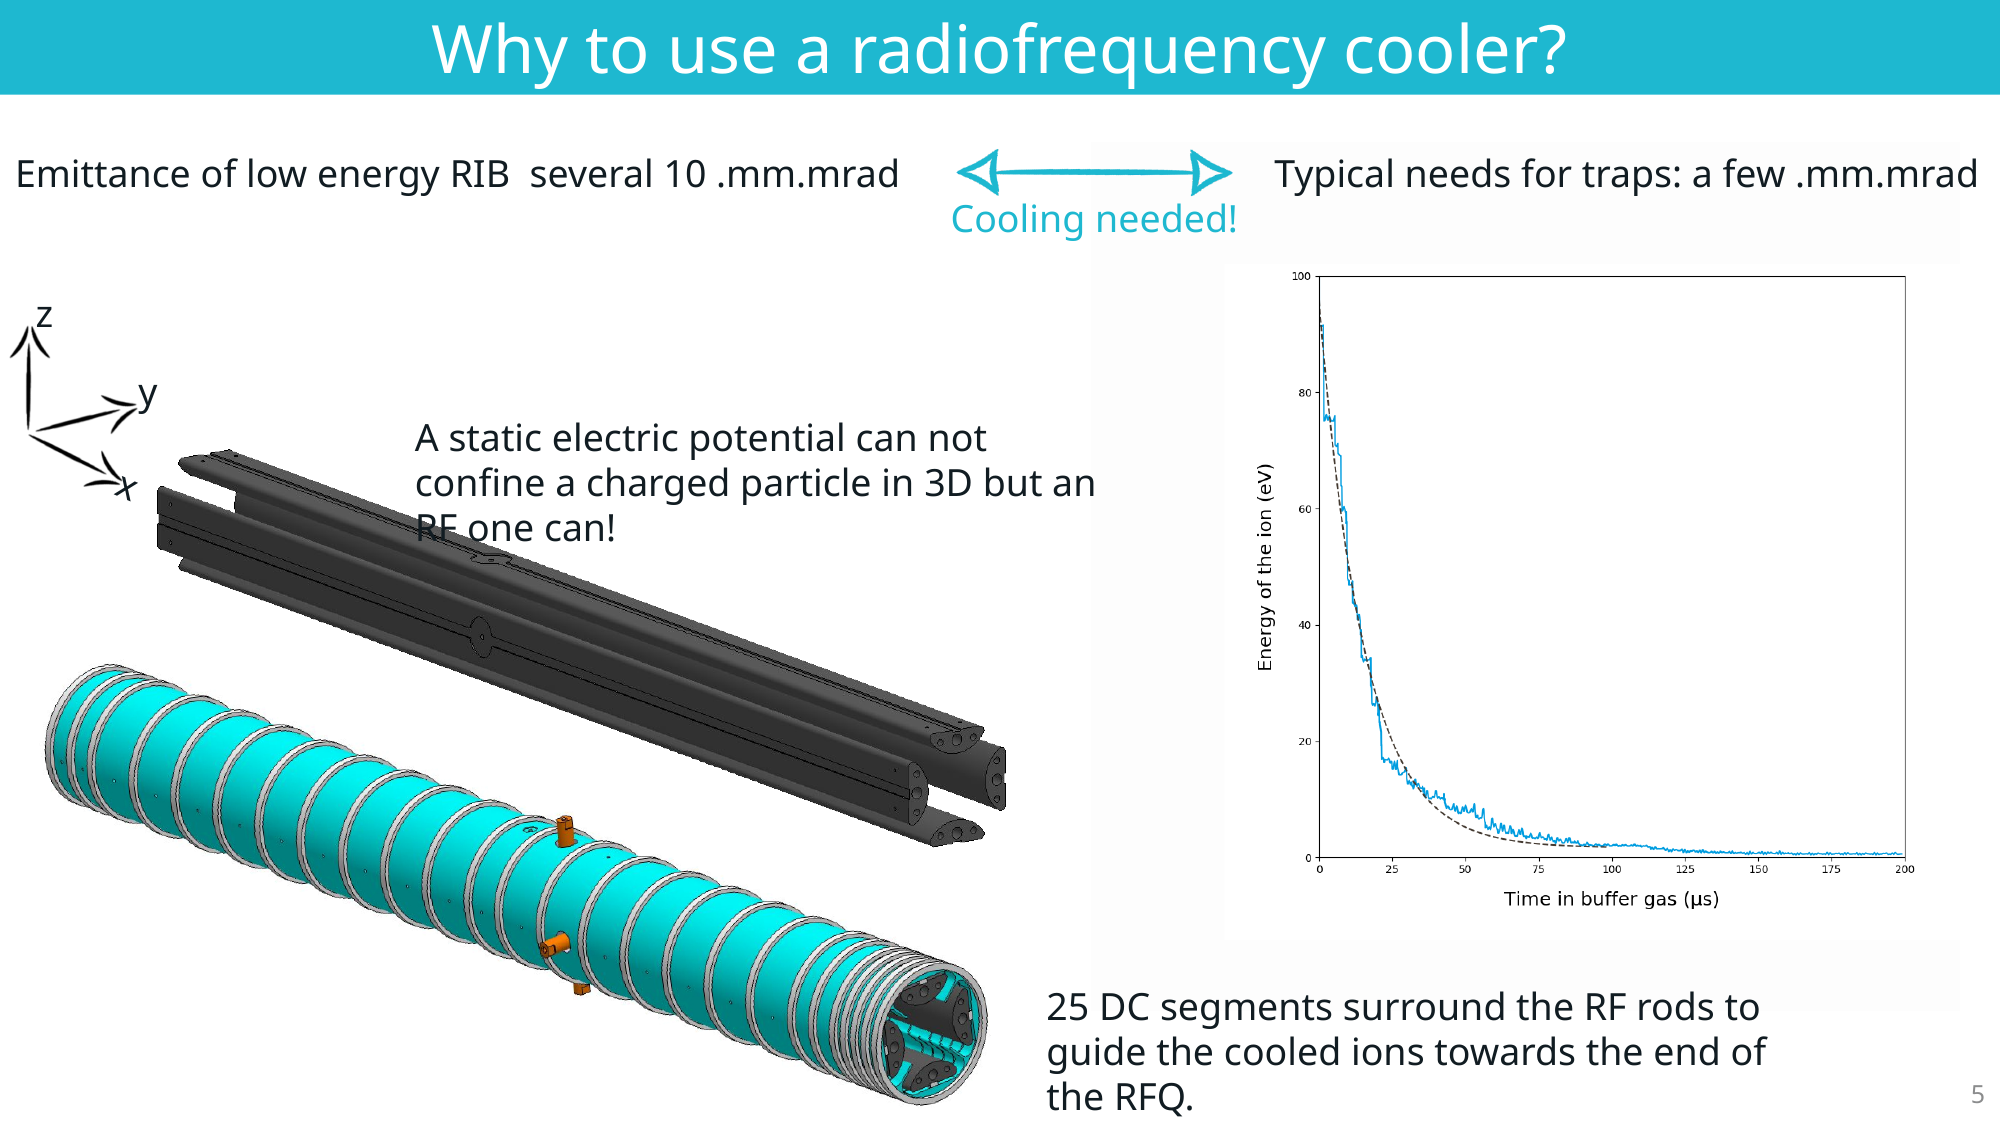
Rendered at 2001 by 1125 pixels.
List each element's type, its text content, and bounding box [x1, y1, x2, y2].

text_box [6, 283, 1127, 852]
picture [1227, 264, 1980, 940]
text_box Cooling needed! [935, 187, 1090, 248]
text_box Why to use a radiofrequency cooler? [0, 0, 2000, 95]
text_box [1093, 145, 1958, 1009]
picture [51, 854, 1009, 1125]
picture [953, 147, 1233, 198]
text_box 25 DC segments surround the RF rods to guide the cooled ions towards the end of the RFQ. [1031, 975, 1844, 1125]
slide_number 5 [1844, 1065, 2000, 1125]
